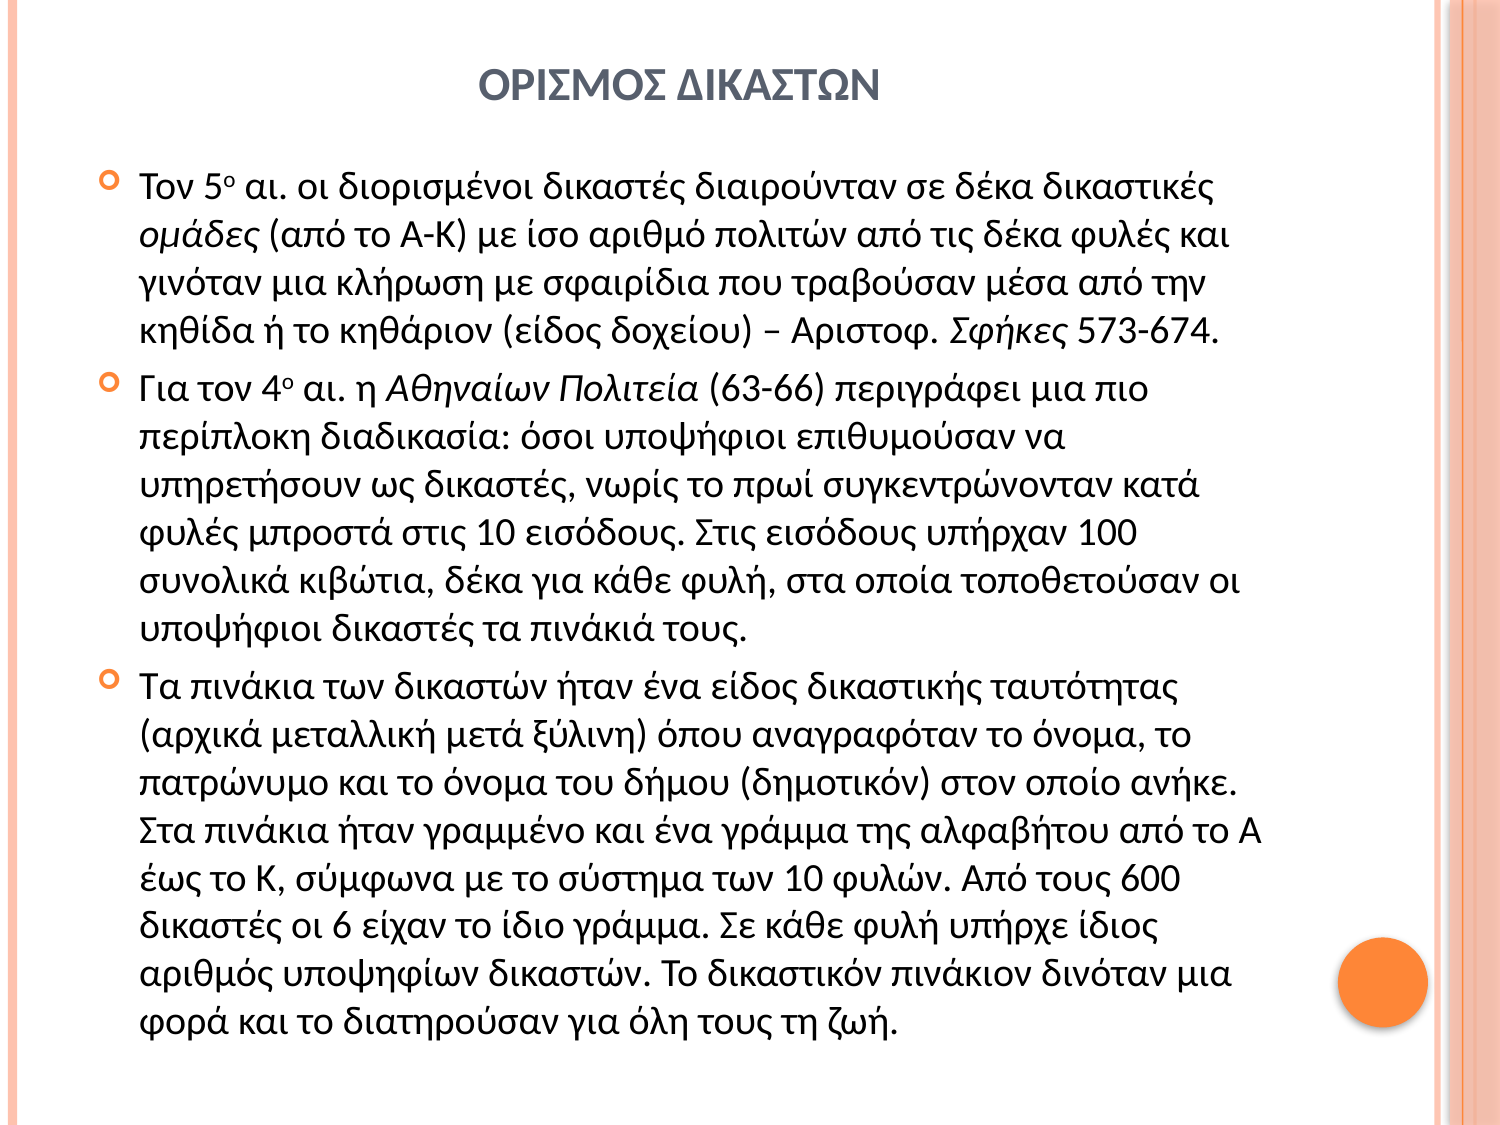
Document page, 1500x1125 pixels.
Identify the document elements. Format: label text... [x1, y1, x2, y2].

title Ορισμοσ δικαστων [70, 45, 1300, 118]
list Τον 5ο αι. οι διορισμένοι δικαστές διαιρούνταν σε δέκα δικαστικές ομάδες (από το Α-Κ) με ίσο αριθμό πολιτών από τις δέκα φυλές και γινόταν μια κλήρωση με σφαιρίδια που τραβούσαν μέσα από την κηθίδα ή το κηθάριον (είδος δοχείου) – Αριστοφ. Σφήκες 573-674. Για τον 4ο αι. η Αθηναίων Πολιτεία (63-66) περιγράφει μια πιο περίπλοκη διαδικασία: όσοι υποψήφιοι επιθυμούσαν να υπηρετήσουν ως δικαστές, νωρίς το πρωί συγκεντρώνονταν κατά φυλές μπροστά στις 10 εισόδους. Στις εισόδους υπήρχαν 100 συνολικά κιβώτια, δέκα για κάθε φυλή, στα οποία τοποθετούσαν οι υποψήφιοι δικαστές τα πινάκιά τους. Τα πινάκια των δικαστών ήταν ένα είδος δικαστικής ταυτότητας (αρχικά μεταλλική μετά ξύλινη) όπου αναγραφόταν το όνομα, το πατρώνυμο και το όνομα του δήμου (δημοτικόν) στον οποίο ανήκε. Στα πινάκια ήταν γραμμένο και ένα γράμμα της αλφαβήτου από το Α έως το Κ, σύμφωνα με το σύστημα των 10 φυλών. Από τους 600 δικαστές οι 6 είχαν το ίδιο γράμμα. Σε κάθε φυλή υπήρχε ίδιος αριθμός υποψηφίων δικαστών. Το δικαστικόν πινάκιον δινόταν μια φορά και το διατηρούσαν για όλη τους τη ζωή. [82, 152, 1300, 1062]
